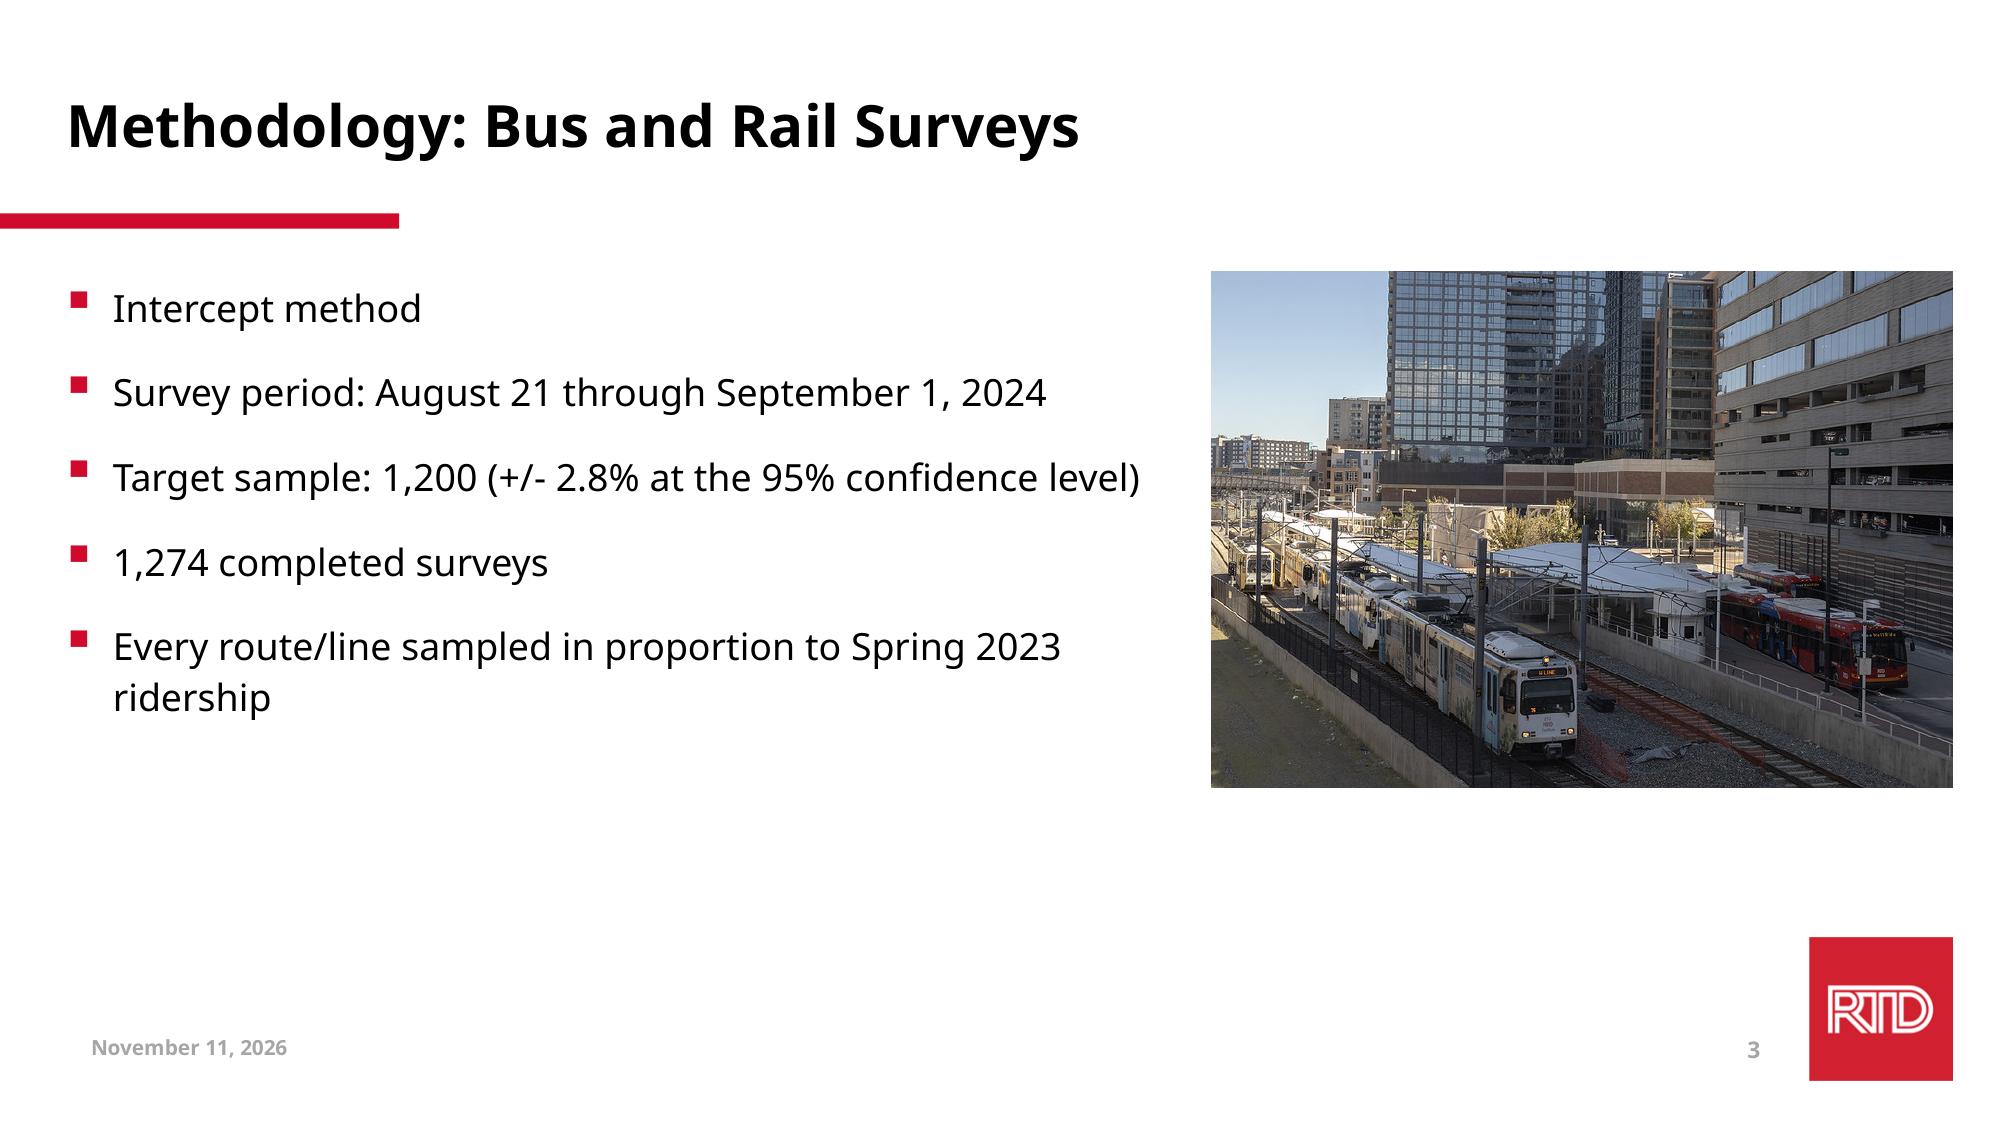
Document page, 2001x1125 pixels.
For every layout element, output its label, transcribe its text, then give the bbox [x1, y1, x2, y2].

list Intercept method Survey period: August 21 through September 1, 2024 Target sample: 1,200 (+/- 2.8% at the 95% confidence level) 1,274 completed surveys Every route/line sampled in proportion to Spring 2023 ridership [51, 271, 1163, 1019]
title Methodology: Bus and Rail Surveys [51, 34, 1777, 223]
text_box September 25, 2024 [76, 1027, 536, 1088]
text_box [1325, 937, 1953, 1081]
picture [1211, 271, 1953, 788]
